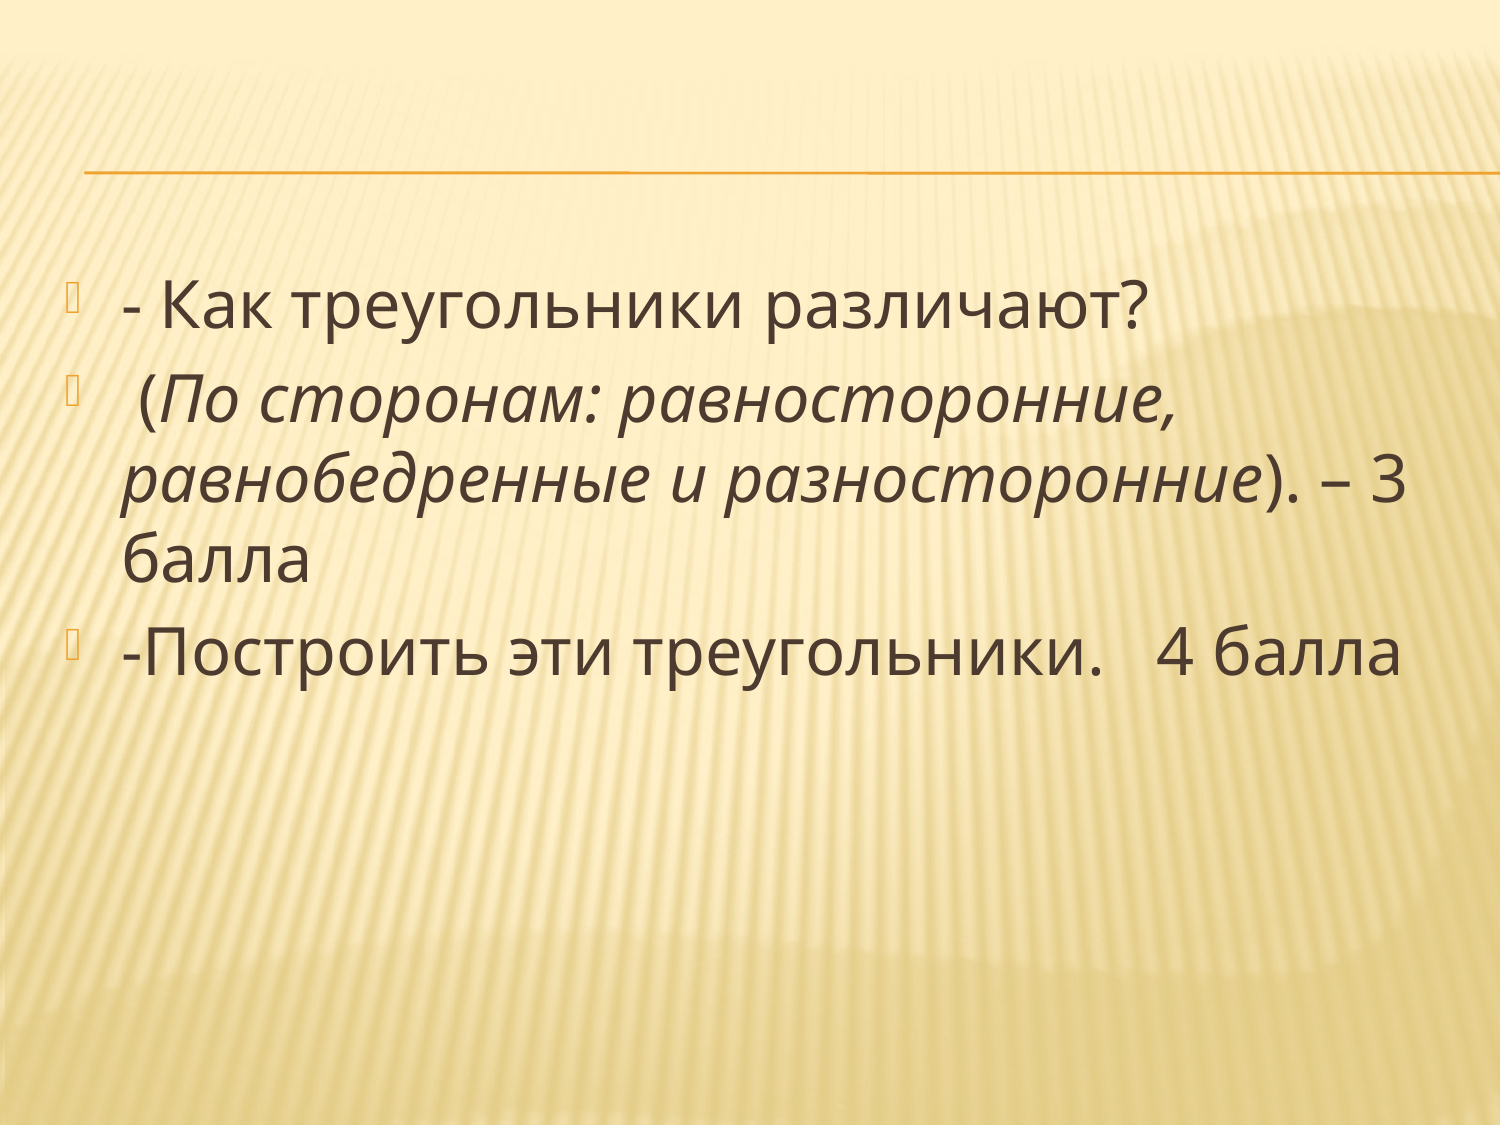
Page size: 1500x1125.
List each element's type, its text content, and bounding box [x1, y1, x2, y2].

list - Как треугольники различают? (По сторонам: равносторонние, равнобедренные и разносторонние). – 3 балла -Построить эти треугольники. 4 балла [50, 254, 1475, 998]
